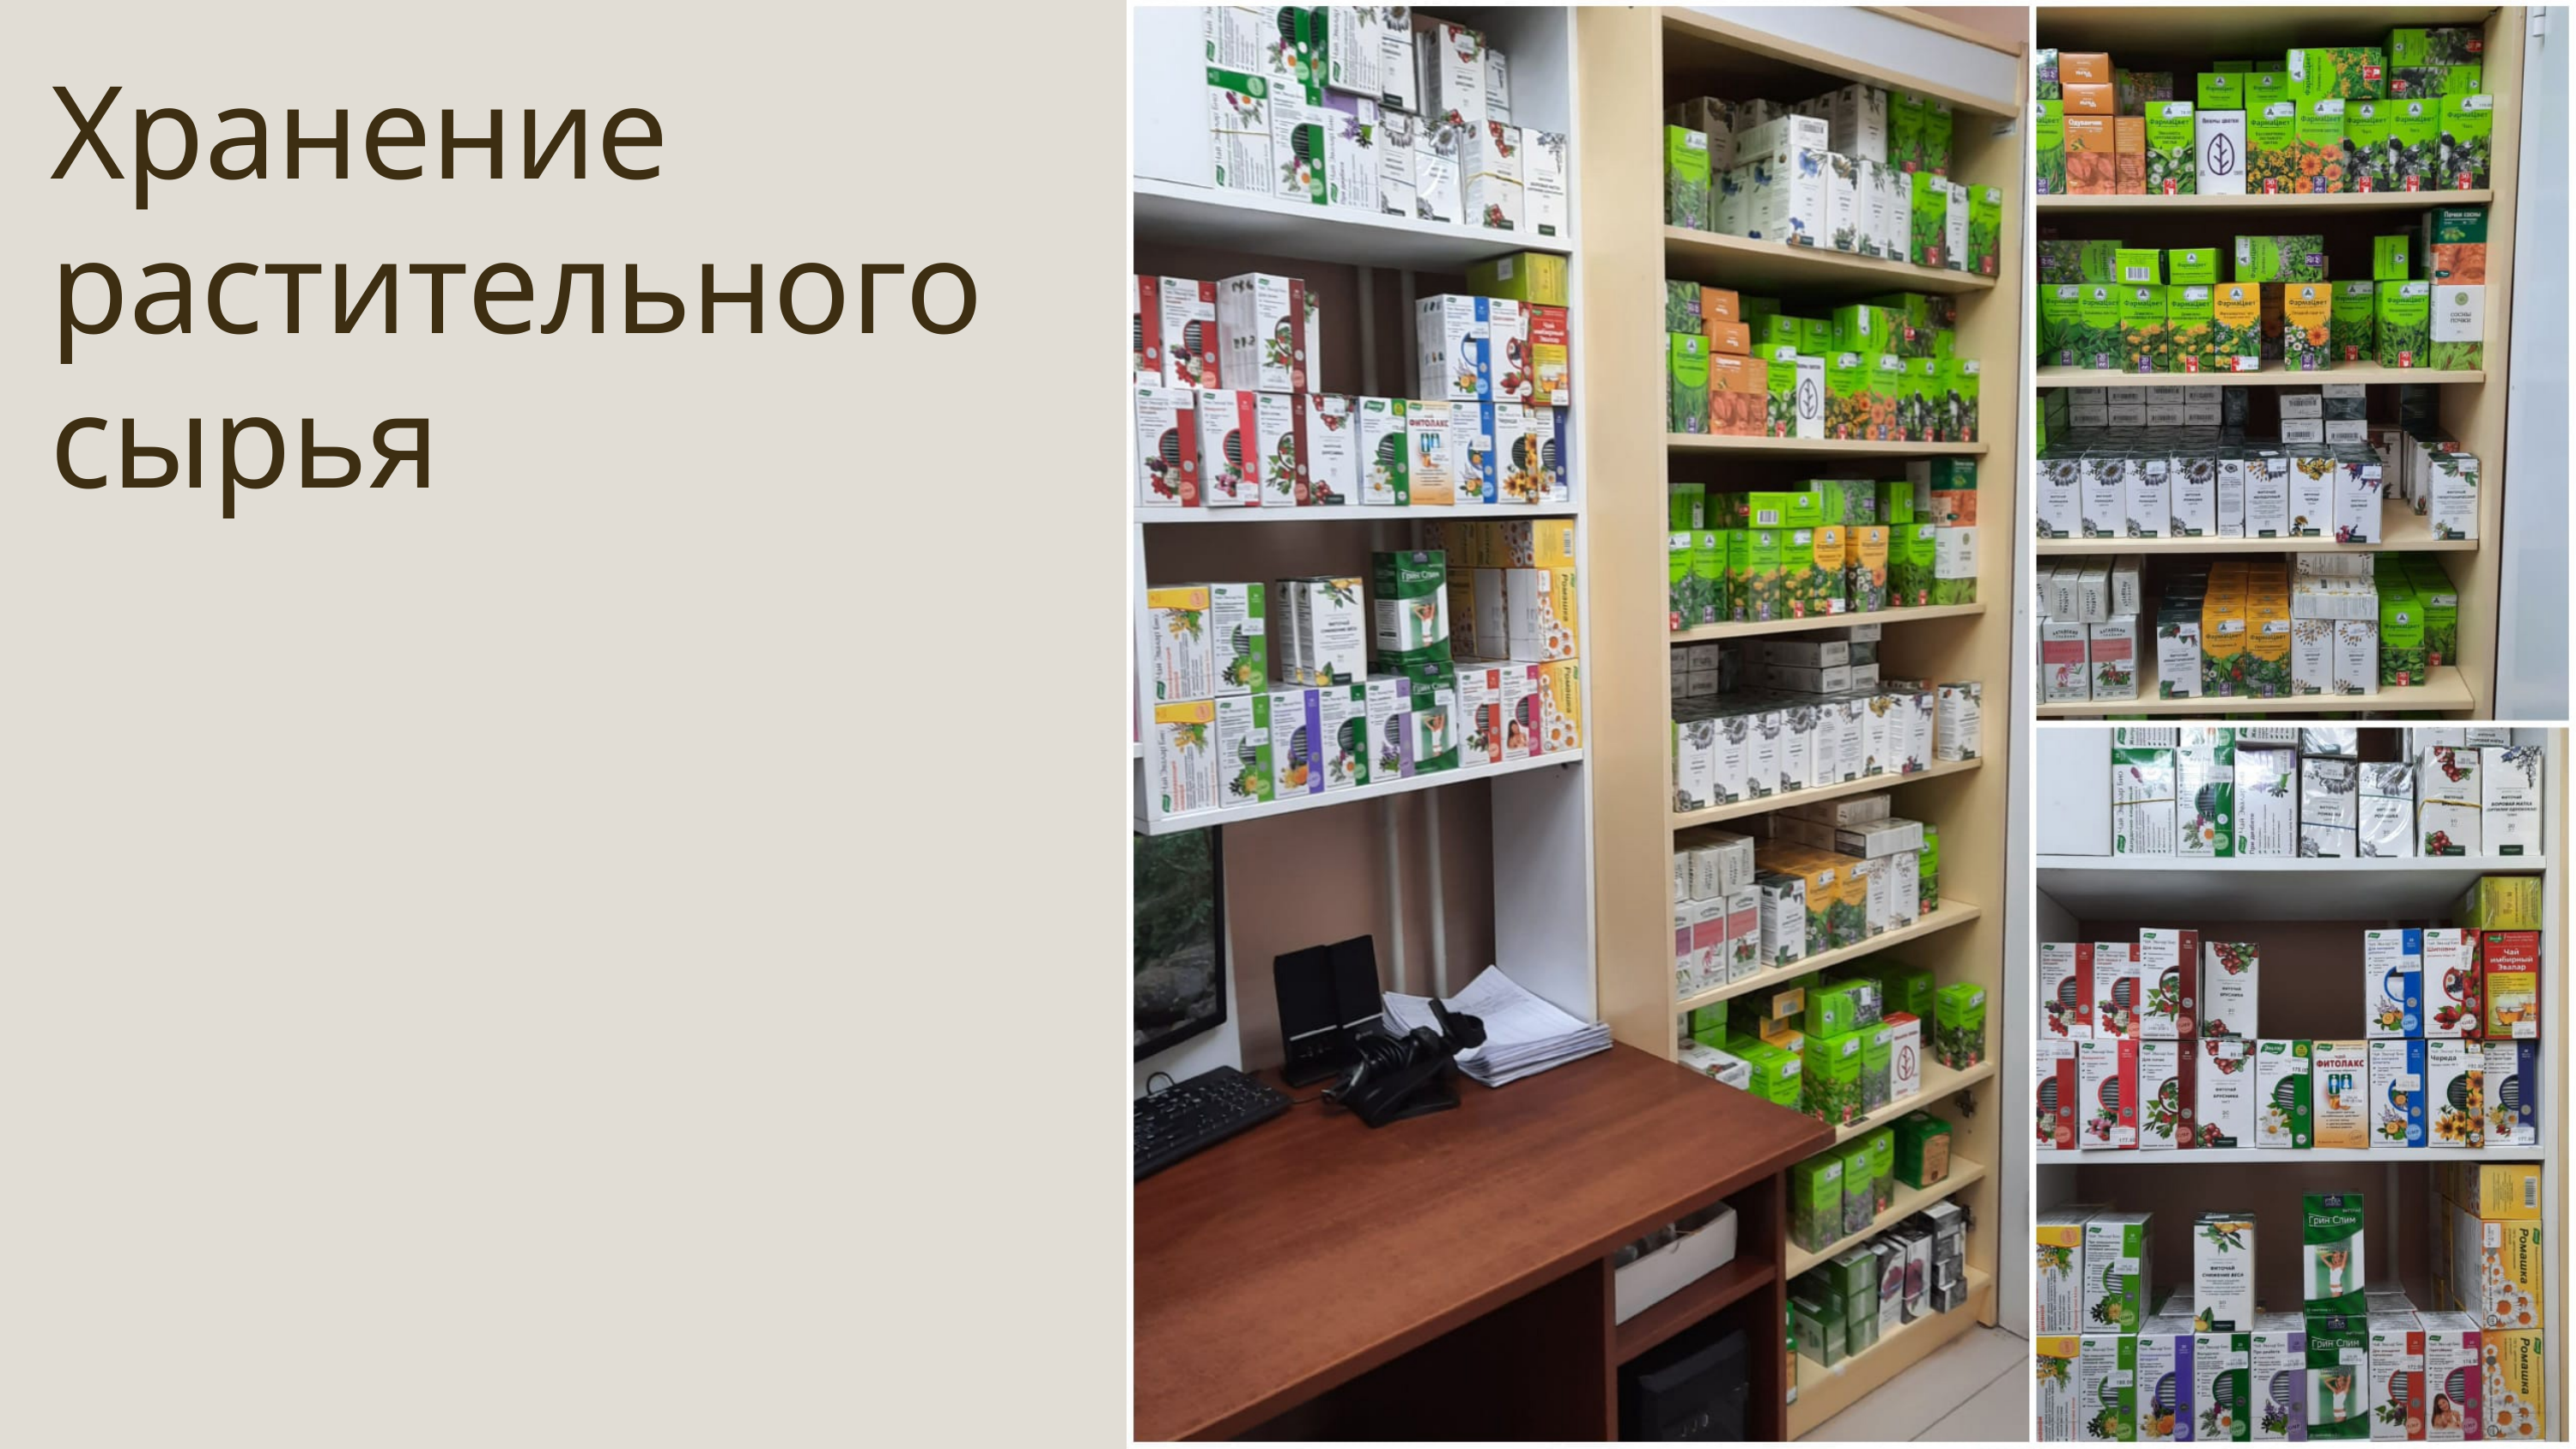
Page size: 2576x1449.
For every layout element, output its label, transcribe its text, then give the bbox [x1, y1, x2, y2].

picture [1127, 0, 2576, 1449]
text_box Хранение растительного сырья [50, 50, 1087, 514]
